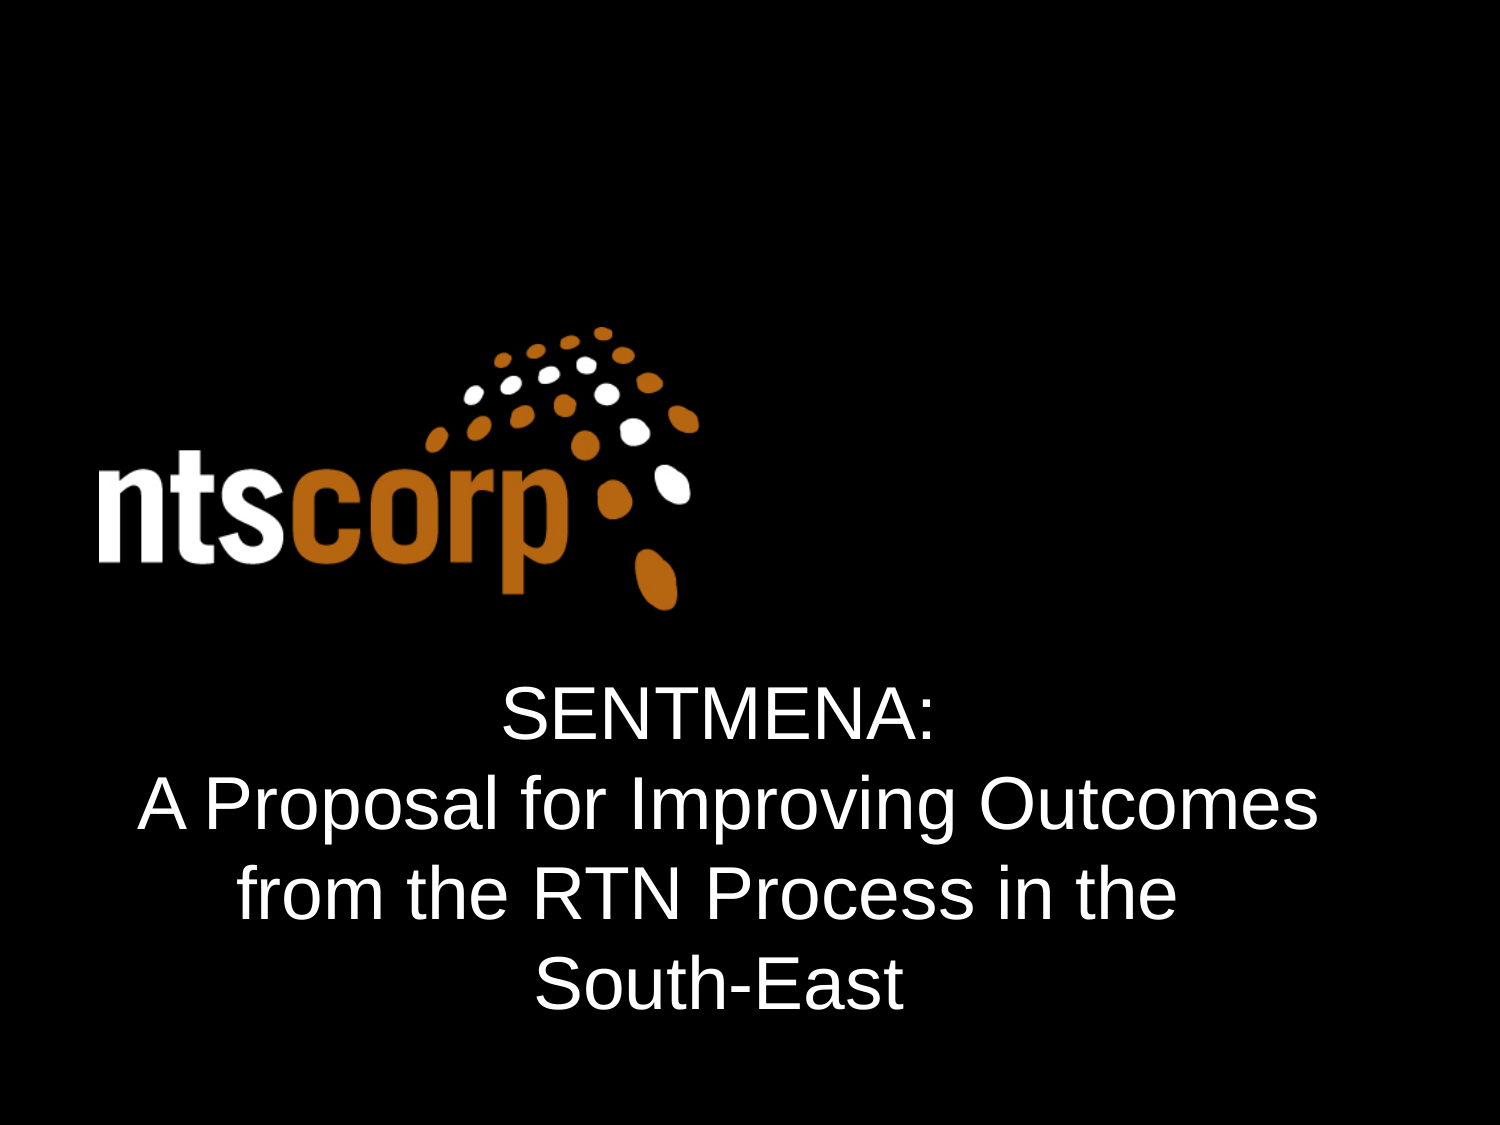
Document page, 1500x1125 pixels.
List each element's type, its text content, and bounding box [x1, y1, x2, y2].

picture [99, 327, 701, 612]
text_box SENTMENA: A Proposal for Improving Outcomes from the RTN Process in the South-East [87, 656, 1350, 1032]
